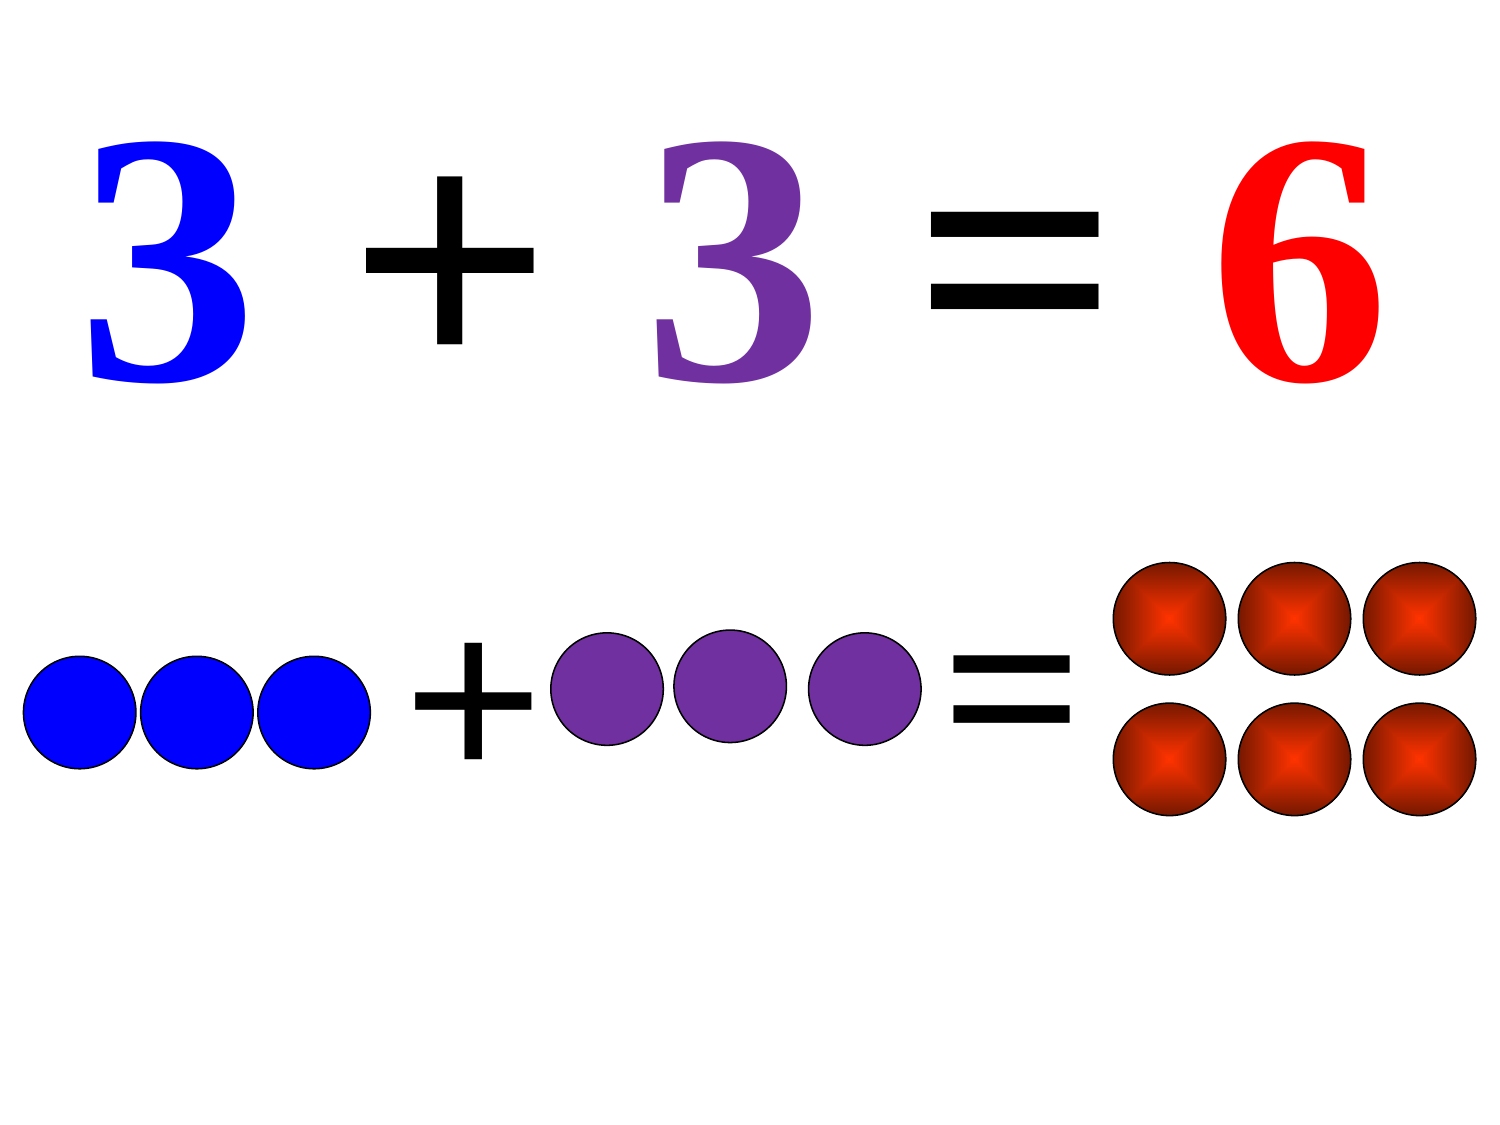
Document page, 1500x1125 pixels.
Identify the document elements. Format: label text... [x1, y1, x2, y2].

text_box [550, 632, 664, 746]
text_box = [926, 515, 1099, 831]
text_box + [387, 527, 560, 843]
text_box [673, 630, 787, 743]
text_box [1112, 562, 1476, 676]
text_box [1112, 702, 1476, 816]
text_box [140, 656, 254, 769]
text_box [23, 656, 136, 769]
text_box [257, 656, 371, 769]
text_box 3 + 3 = 6 [62, 50, 1438, 422]
text_box [808, 632, 922, 746]
